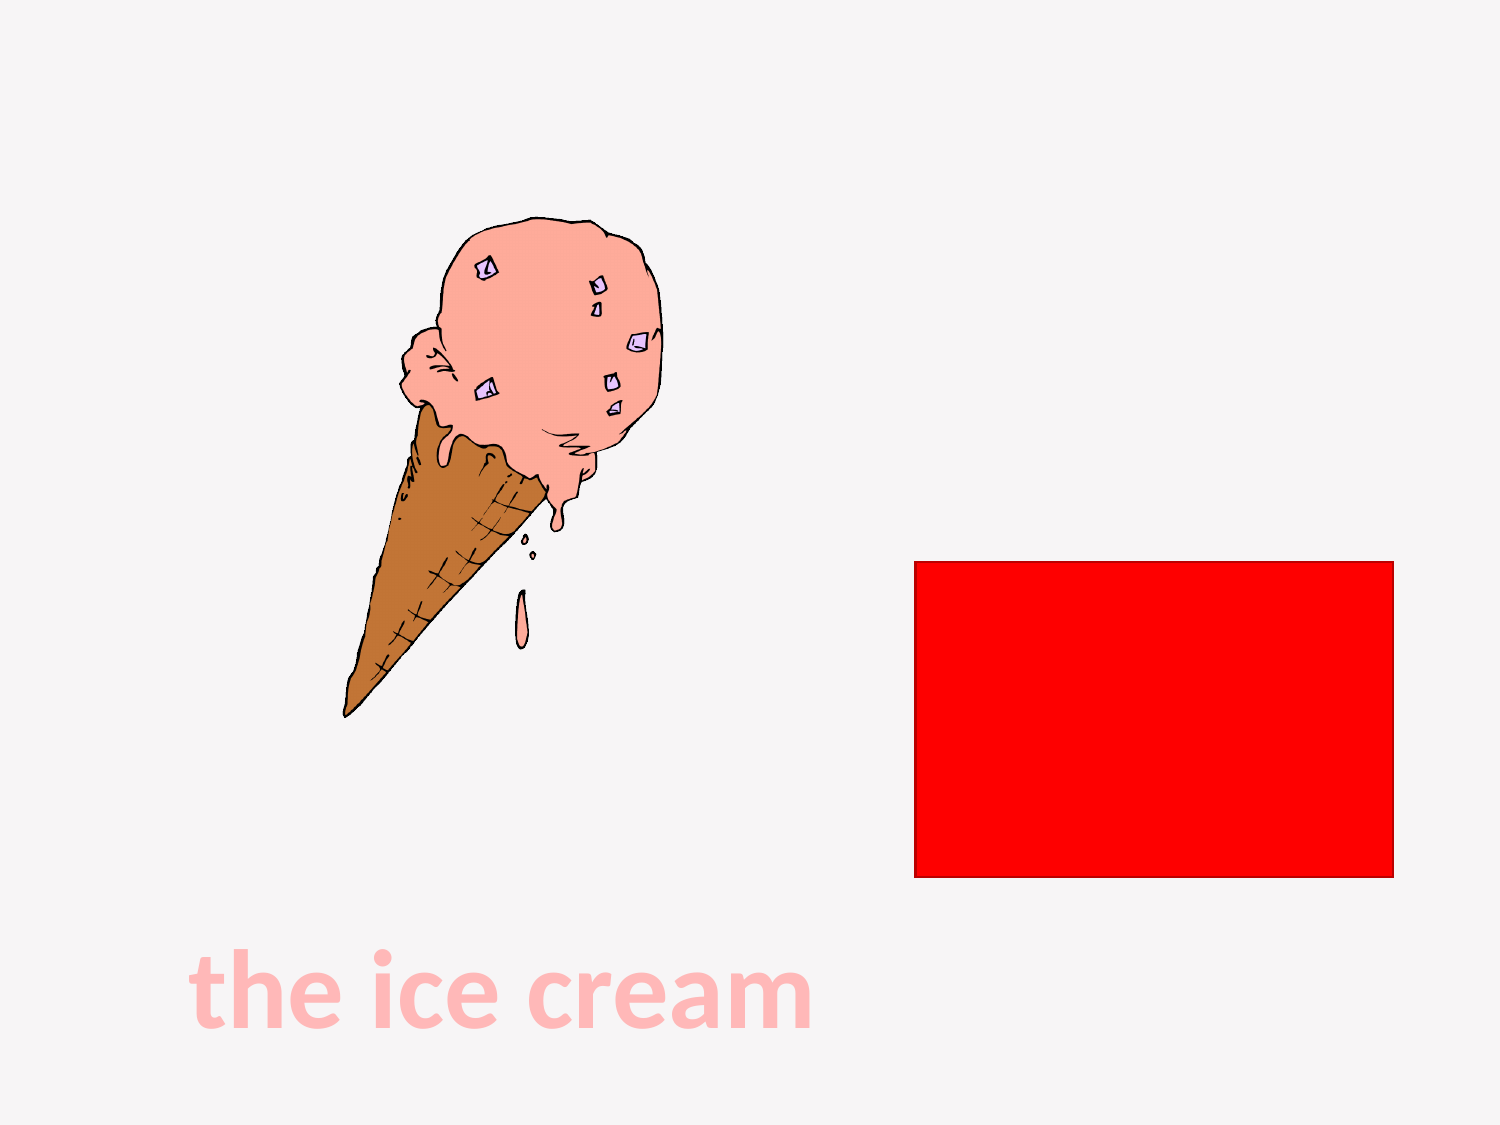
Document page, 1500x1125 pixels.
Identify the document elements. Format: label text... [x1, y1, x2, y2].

text_box [914, 561, 1394, 878]
picture [341, 215, 665, 719]
text_box the ice cream [0, 908, 1253, 1059]
